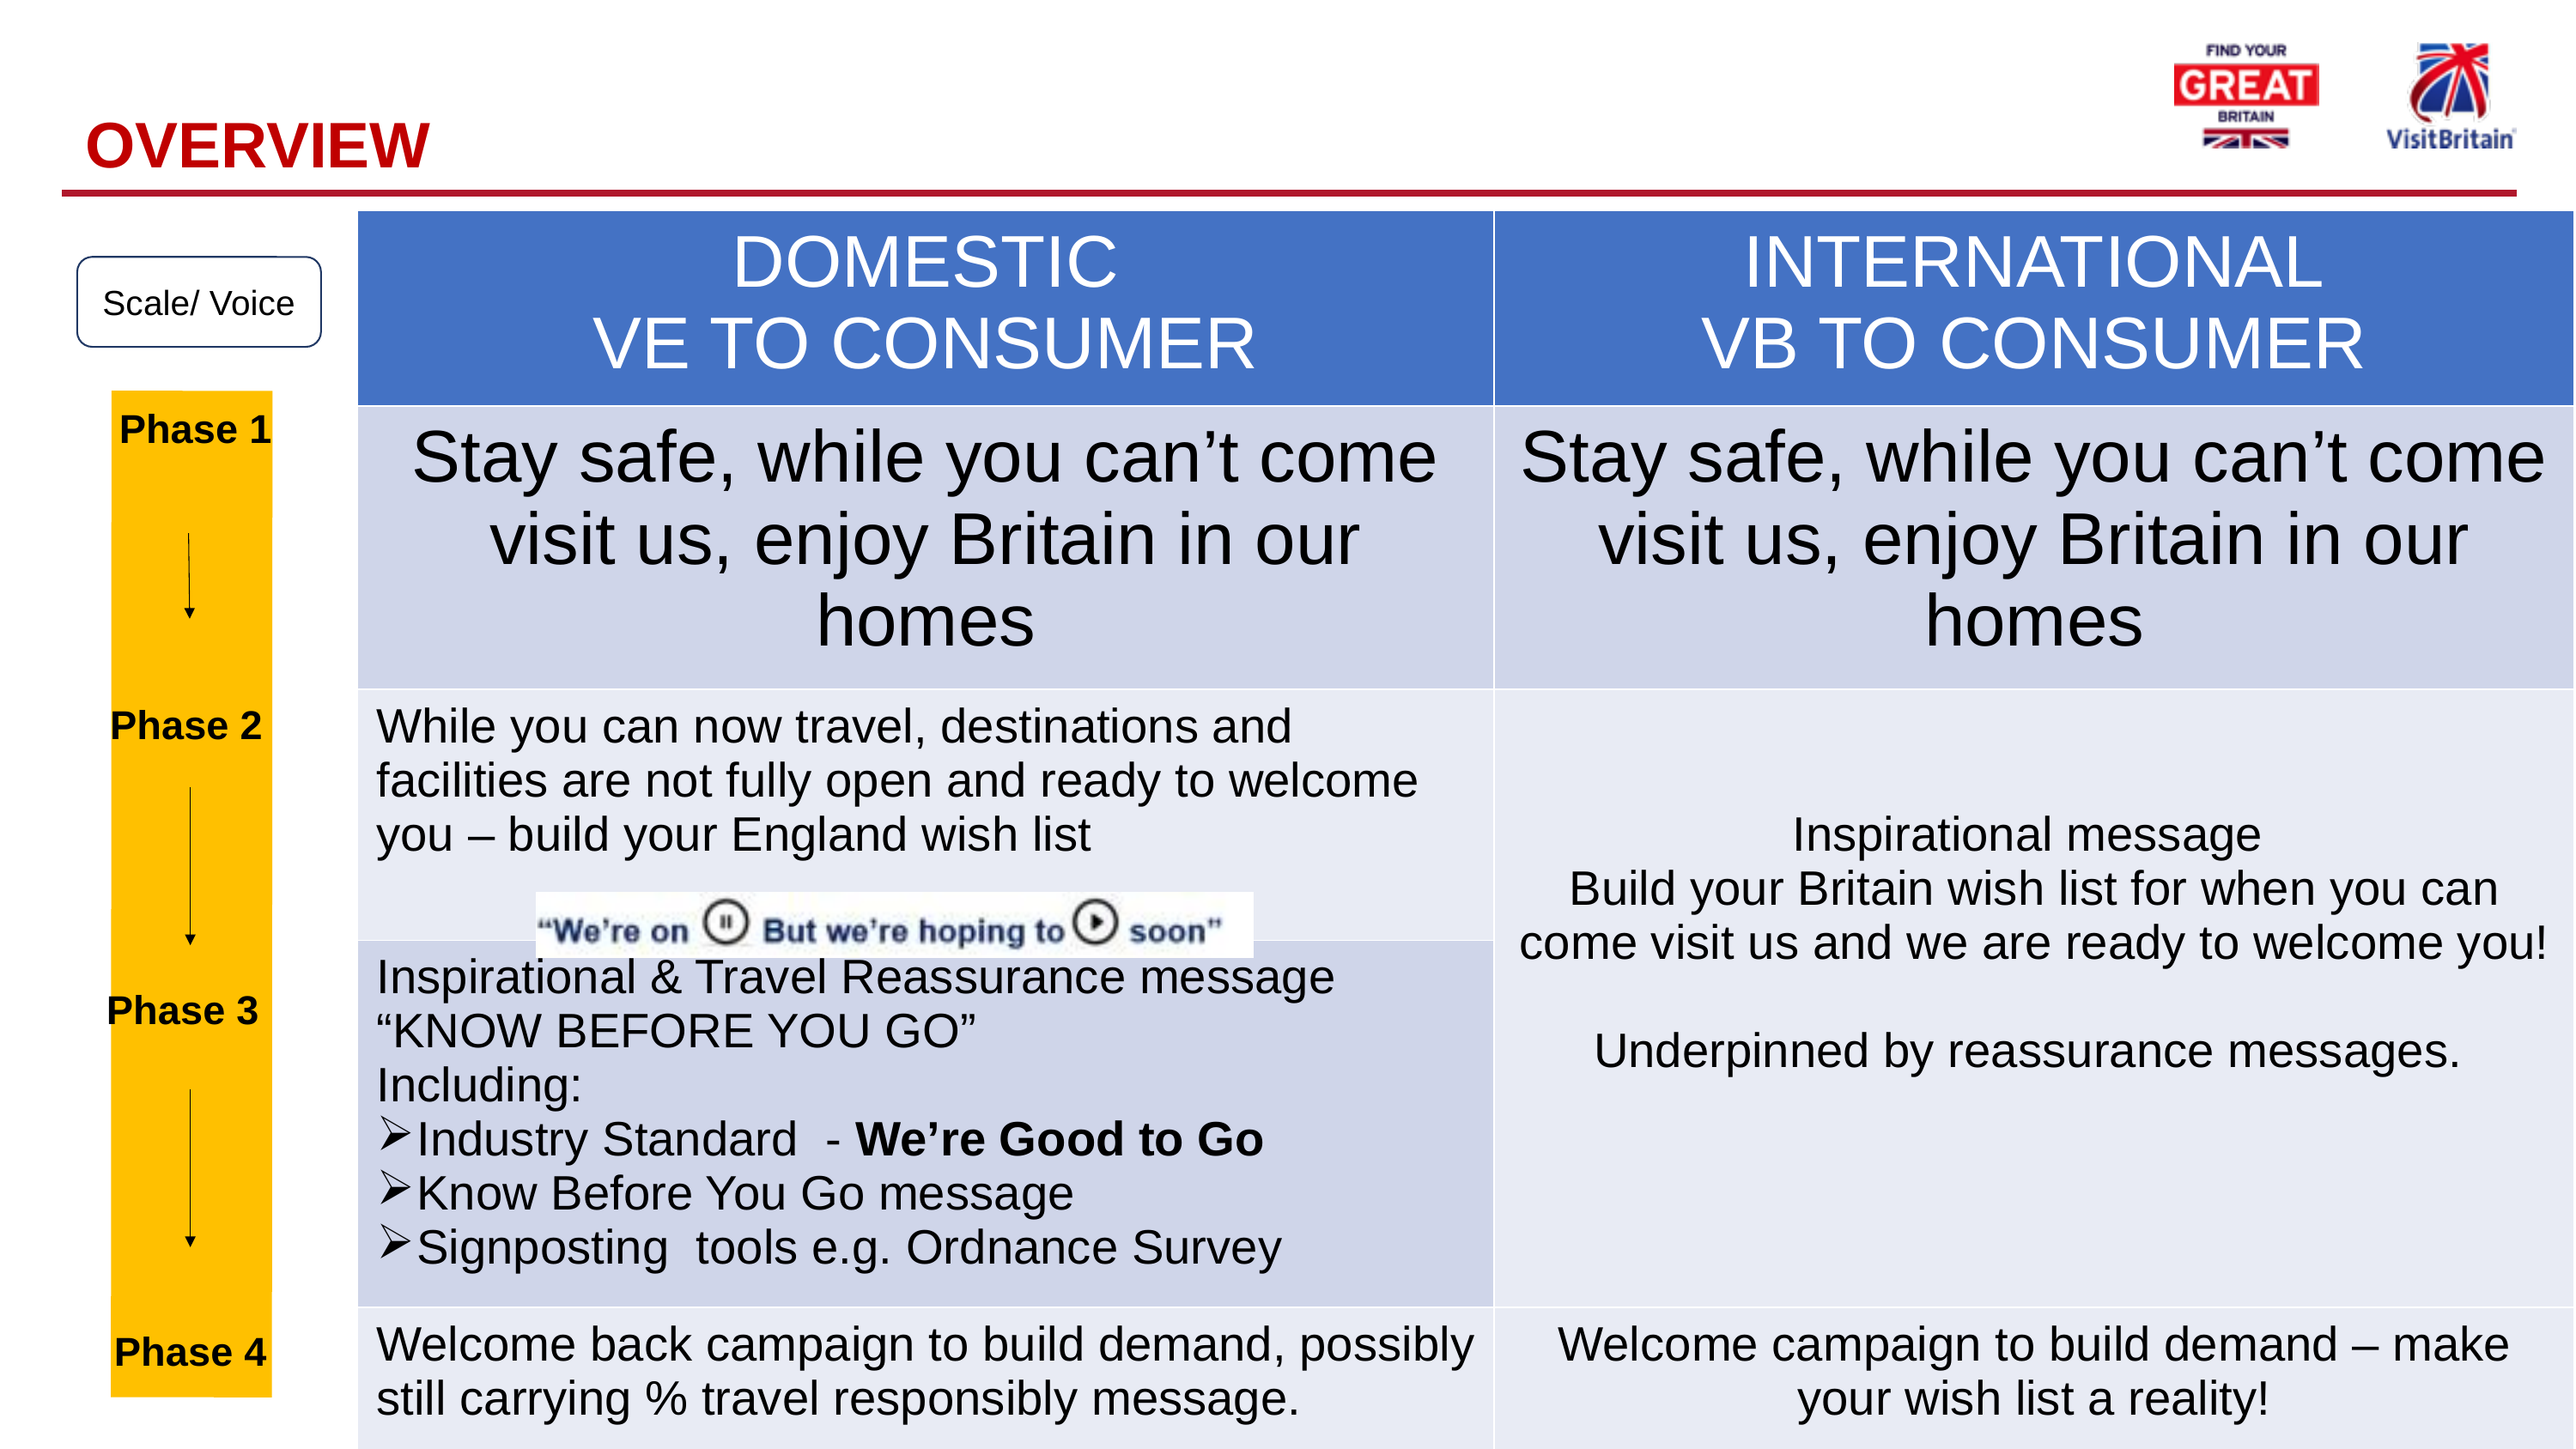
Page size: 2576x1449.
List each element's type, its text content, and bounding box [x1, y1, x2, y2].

table_cell Welcome campaign to build demand – make your wish list a reality! [1495, 1308, 2573, 1449]
text_box Phase 1 [192, 397, 302, 458]
text_box Phase 2 [97, 693, 191, 755]
picture [2386, 42, 2517, 149]
text_box OVERVIEW [65, 56, 2141, 169]
picture [536, 892, 1254, 958]
table_cell Inspirational & Travel Reassurance message “KNOW BEFORE YOU GO” Including: Industry Standard - We’re Good to Go Know Before You Go message Signposting tools e.g. Ordnance Survey [358, 941, 1493, 1307]
text_box Phase 1 [106, 397, 191, 458]
table_cell While you can now travel, destinations and facilities are not fully open and ready to welcome you – build your England wish list [358, 690, 1493, 940]
text_box Phase 4 [101, 1319, 191, 1380]
picture [2174, 42, 2319, 149]
table_cell Welcome back campaign to build demand, possibly still carrying % travel responsibly message. [358, 1308, 1493, 1449]
text_box Scale/ Voice [76, 256, 322, 349]
table_header INTERNATIONAL VB TO CONSUMER [1495, 211, 2573, 405]
table_cell Stay safe, while you can’t come visit us, enjoy Britain in our homes [358, 407, 1493, 688]
table_cell Inspirational message Build your Britain wish list for when you can come visit us and we are ready to welcome you! Underpinned by reassurance messages. [1495, 690, 2573, 1307]
text_box Phase 3 [192, 978, 289, 1040]
text_box Phase 4 [192, 1319, 297, 1380]
table_cell Stay safe, while you can’t come visit us, enjoy Britain in our homes [1495, 407, 2573, 688]
text_box Phase 3 [94, 978, 191, 1040]
table_header DOMESTIC VE TO CONSUMER [358, 211, 1493, 405]
text_box Phase 2 [192, 693, 293, 755]
text_box [0, 13, 211, 150]
